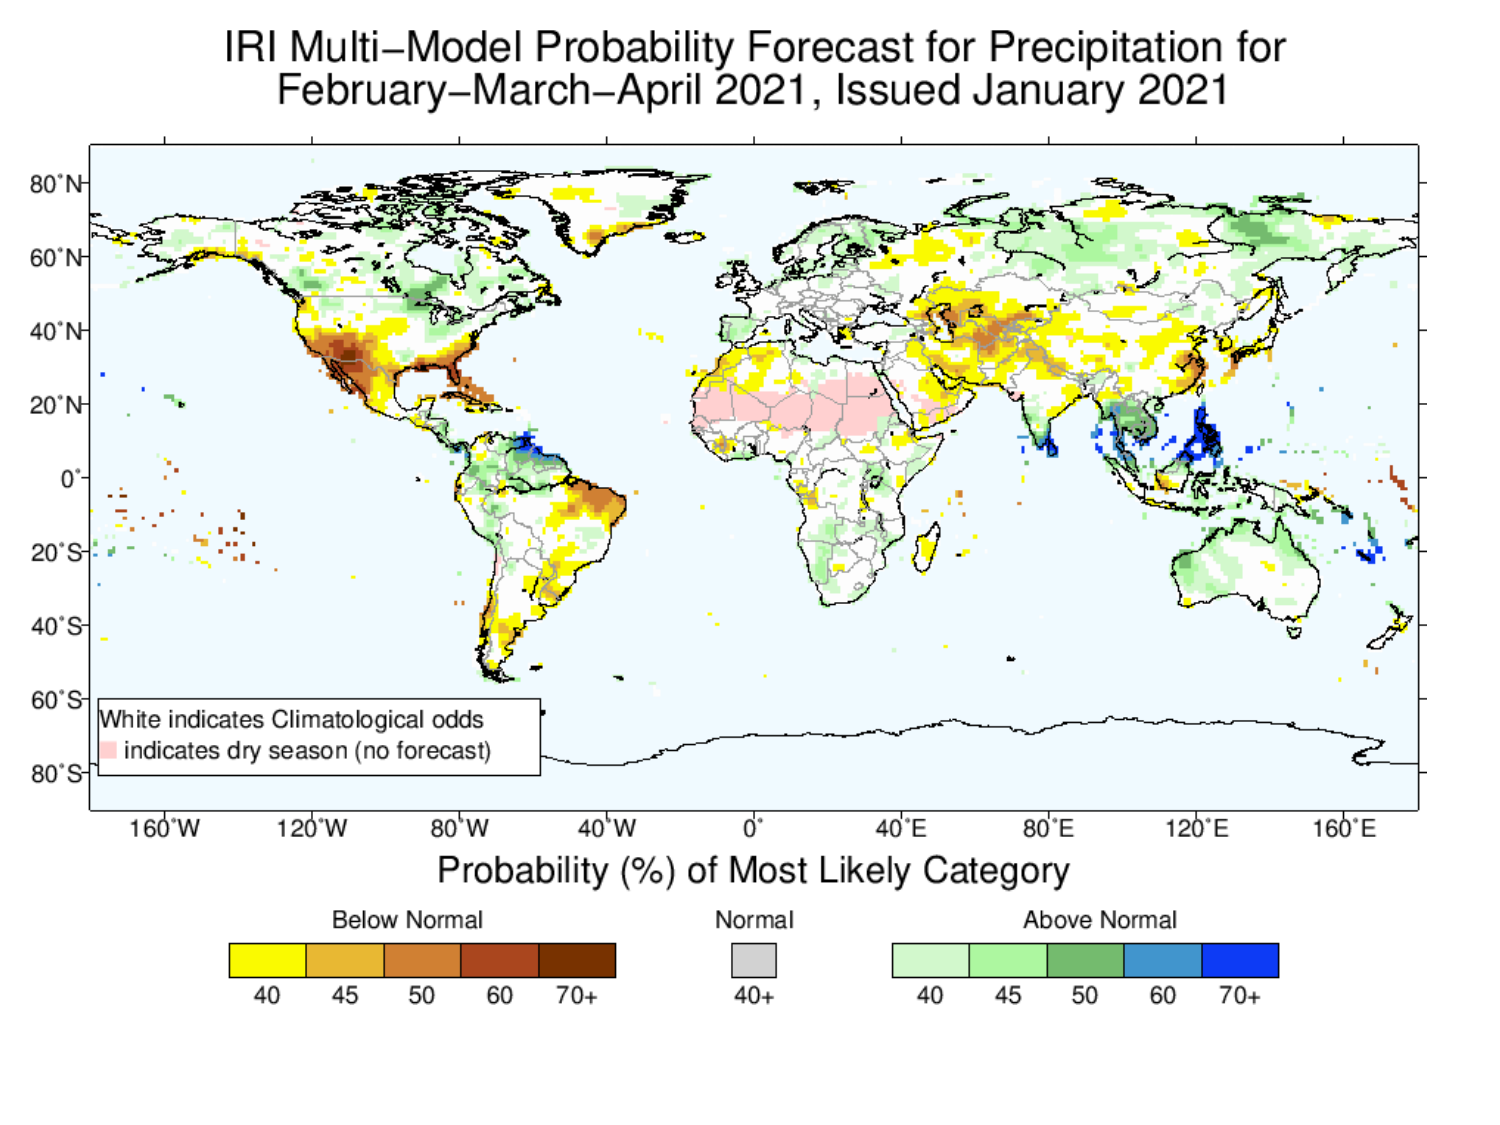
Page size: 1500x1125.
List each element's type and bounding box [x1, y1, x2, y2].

picture [29, 29, 1427, 1006]
